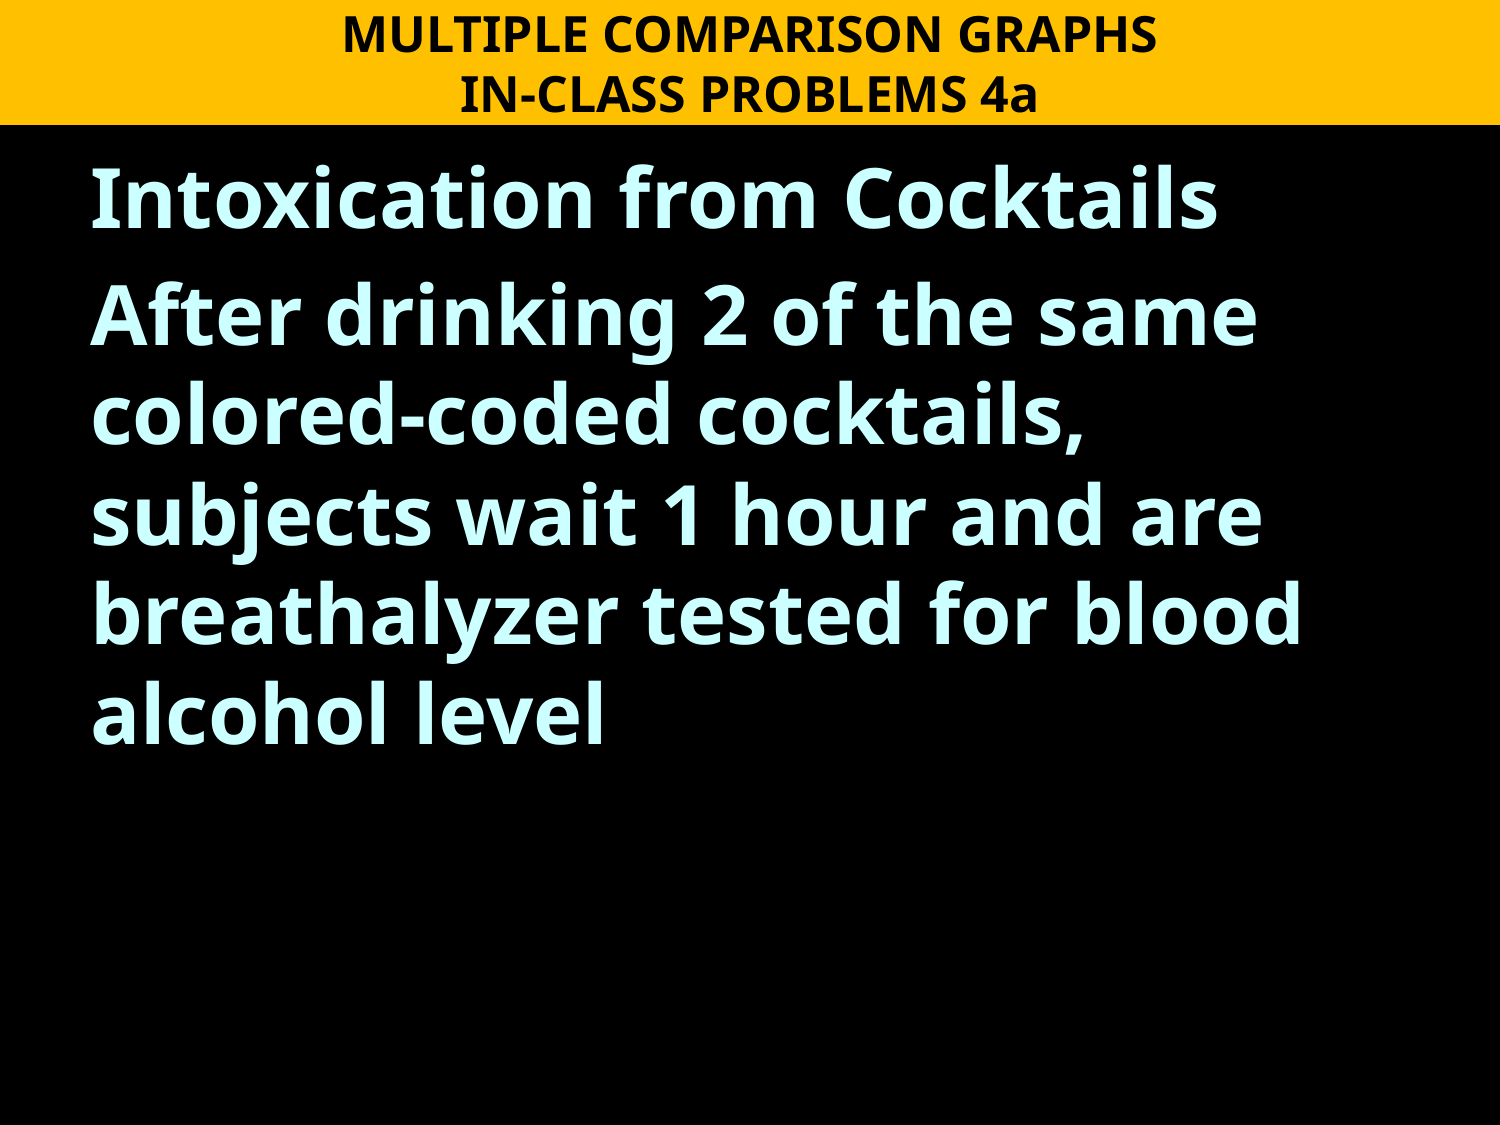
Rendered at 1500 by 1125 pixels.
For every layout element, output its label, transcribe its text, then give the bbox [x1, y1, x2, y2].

list Intoxication from Cocktails After drinking 2 of the same colored-coded cocktails, subjects wait 1 hour and are breathalyzer tested for blood alcohol level [75, 137, 1425, 1063]
text_box MULTIPLE COMPARISON GRAPHS IN-CLASS PROBLEMS 4a [0, 0, 1500, 125]
